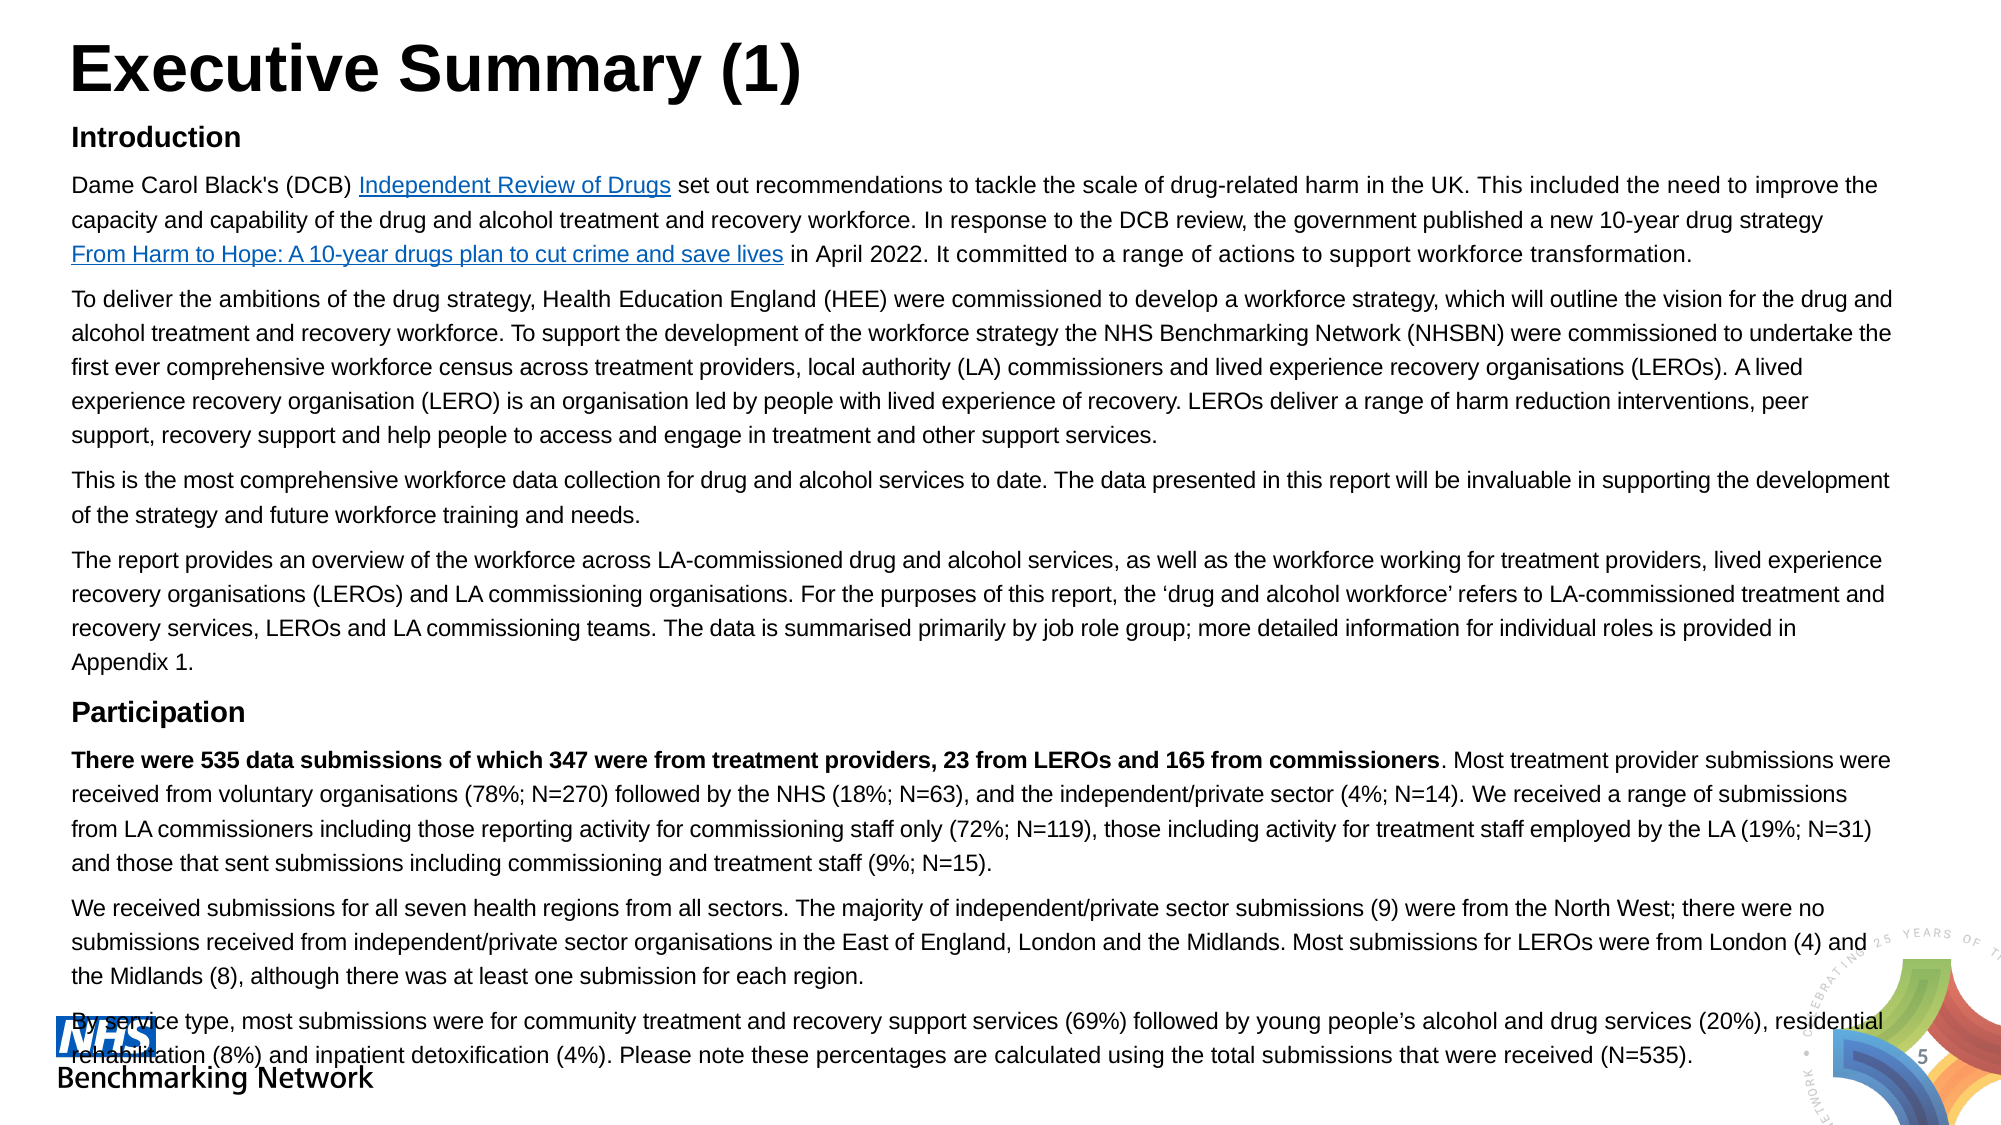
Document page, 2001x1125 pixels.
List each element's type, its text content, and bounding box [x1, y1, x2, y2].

text_box Introduction Dame Carol Black's (DCB) Independent Review of Drugs set out recommendations to tackle the scale of drug-related harm in the UK. This included the need to improve the capacity and capability of the drug and alcohol treatment and recovery workforce. In response to the DCB review, the government published a new 10-year drug strategy From Harm to Hope: A 10-year drugs plan to cut crime and save lives in April 2022. It committed to a range of actions to support workforce transformation. To deliver the ambitions of the drug strategy, Health Education England (HEE) were commissioned to develop a workforce strategy, which will outline the vision for the drug and alcohol treatment and recovery workforce. To support the development of the workforce strategy the NHS Benchmarking Network (NHSBN) were commissioned to undertake the first ever comprehensive workforce census across treatment providers, local authority (LA) commissioners and lived experience recovery organisations (LEROs). A lived experience recovery organisation (LERO) is an organisation led by people with lived experience of recovery. LEROs deliver a range of harm reduction interventions, peer support, recovery support and help people to access and engage in treatment and other support services. This is the most comprehensive workforce data collection for drug and alcohol services to date. The data presented in this report will be invaluable in supporting the development of the strategy and future workforce training and needs. The report provides an overview of the workforce across LA-commissioned drug and alcohol services, as well as the workforce working for treatment providers, lived experience recovery organisations (LEROs) and LA commissioning organisations. For the purposes of this report, the ‘drug and alcohol workforce’ refers to LA-commissioned treatment and recovery services, LEROs and LA commissioning teams. The data is summarised primarily by job role group; more detailed information for individual roles is provided in Appendix 1. Participation There were 535 data submissions of which 347 were from treatment providers, 23 from LEROs and 165 from commissioners. Most treatment provider submissions were received from voluntary organisations (78%; N=270) followed by the NHS (18%; N=63), and the independent/private sector (4%; N=14). We received a range of submissions from LA commissioners including those reporting activity for commissioning staff only (72%; N=119), those including activity for treatment staff employed by the LA (19%; N=31) and those that sent submissions including commissioning and treatment staff (9%; N=15). We received submissions for all seven health regions from all sectors. The majority of independent/private sector submissions (9) were from the North West; there were no submissions received from independent/private sector organisations in the East of England, London and the Midlands. Most submissions for LEROs were from London (4) and the Midlands (8), although there was at least one submission for each region. By service type, most submissions were for community treatment and recovery support services (69%) followed by young people’s alcohol and drug services (20%), residential rehabilitation (8%) and inpatient detoxification (4%). Please note these percentages are calculated using the total submissions that were received (N=535). [56, 104, 1922, 1089]
text_box This analysis is based on headcount. The chart below shows that individuals who have been in post for less than one year make up the highest proportion of staff overall, with the voluntary sector reporting the highest rate at 40%. LA-delivered treatment staff have the lowest percentage of staff that have been in post for less than a year at 17%. The table to the right shows the profile of time in post by staff group. Service managers & administrators, nurses and psychiatry staff report the highest percentage of staff in post for more than 5 years, all above 30%. The table below the chart shows the number of responses received in relation to time in post. [1803, 928, 2001, 1125]
picture [56, 1089, 374, 1095]
title Executive Summary (1) [54, 17, 1946, 124]
slide_number 5 [1922, 1025, 1944, 1086]
